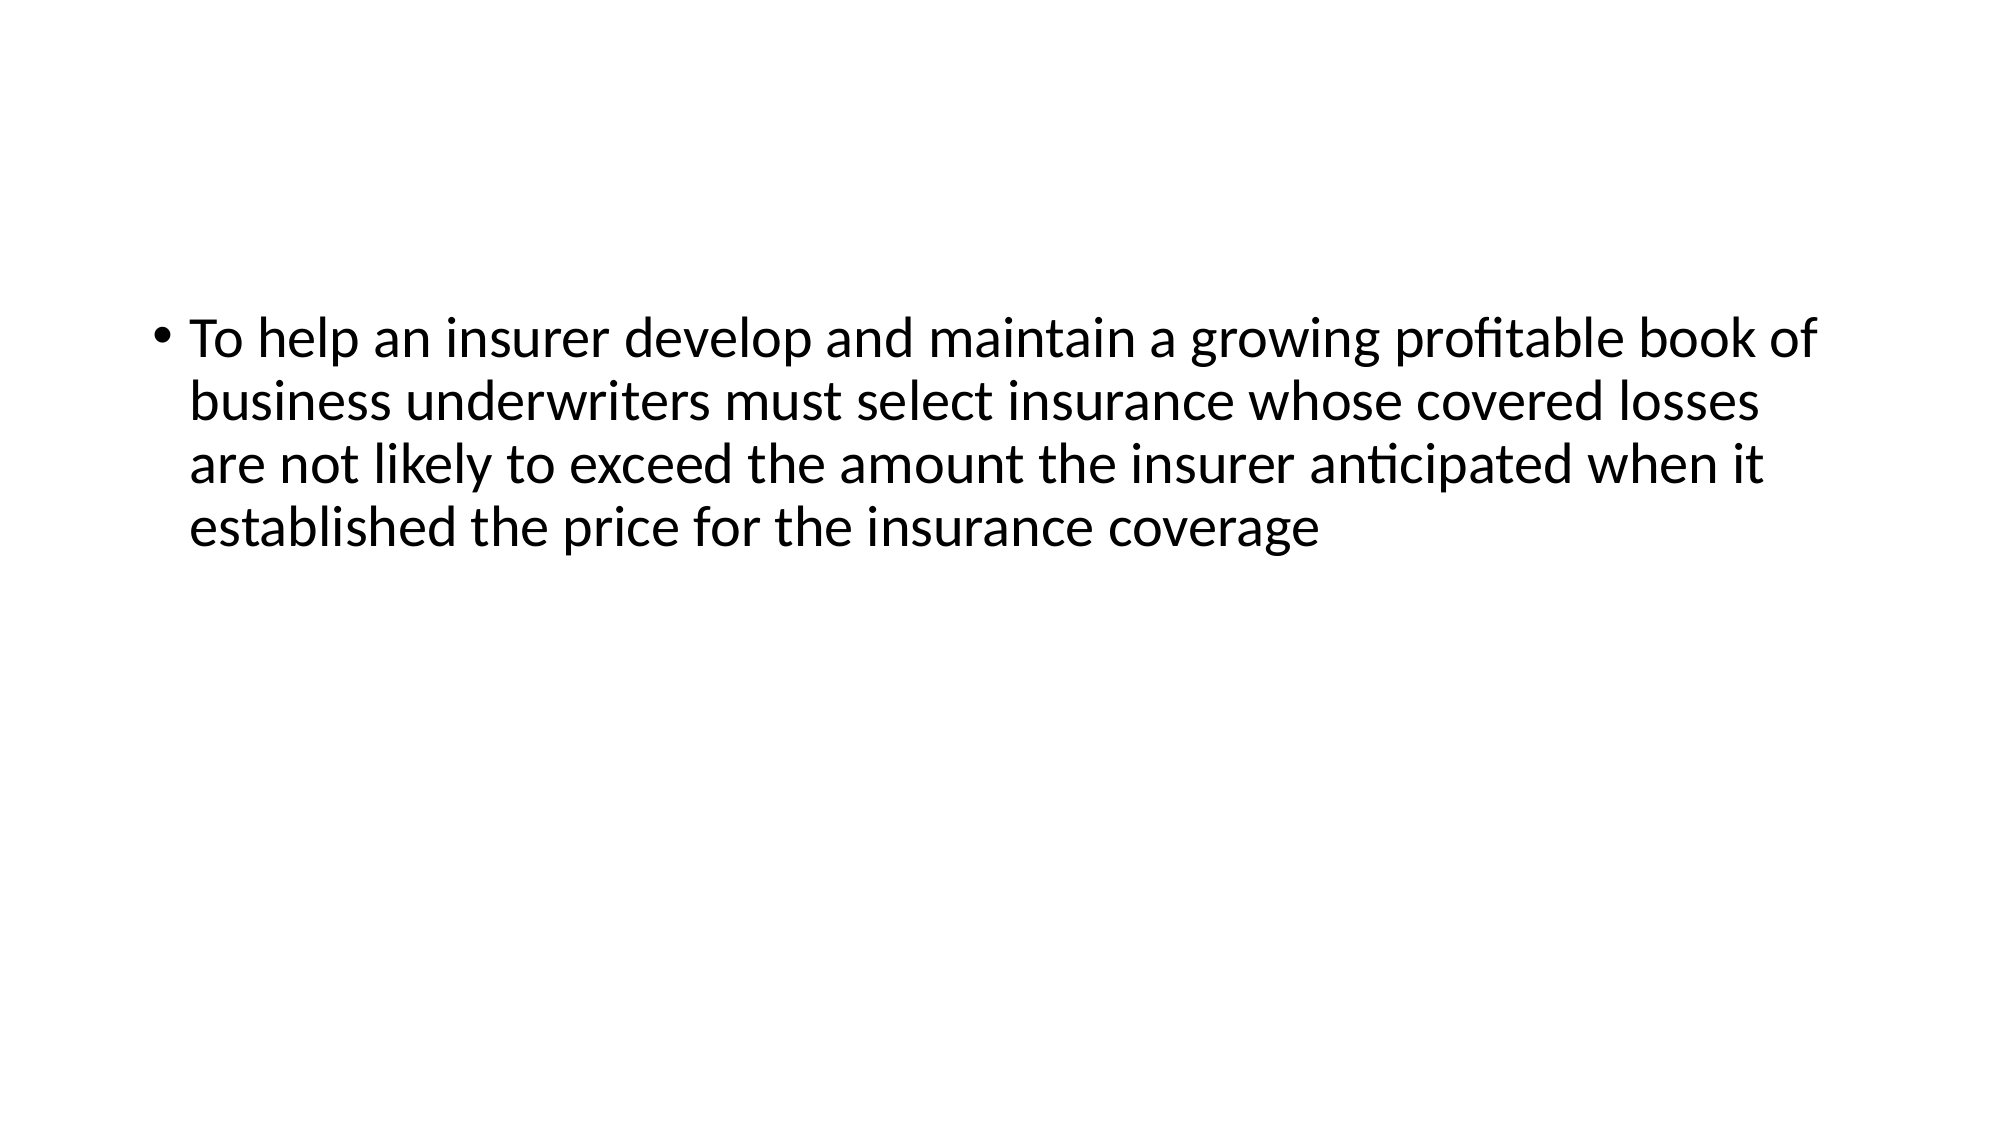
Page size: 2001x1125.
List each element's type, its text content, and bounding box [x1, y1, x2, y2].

list To help an insurer develop and maintain a growing profitable book of business underwriters must select insurance whose covered losses are not likely to exceed the amount the insurer anticipated when it established the price for the insurance coverage [137, 299, 1863, 1014]
